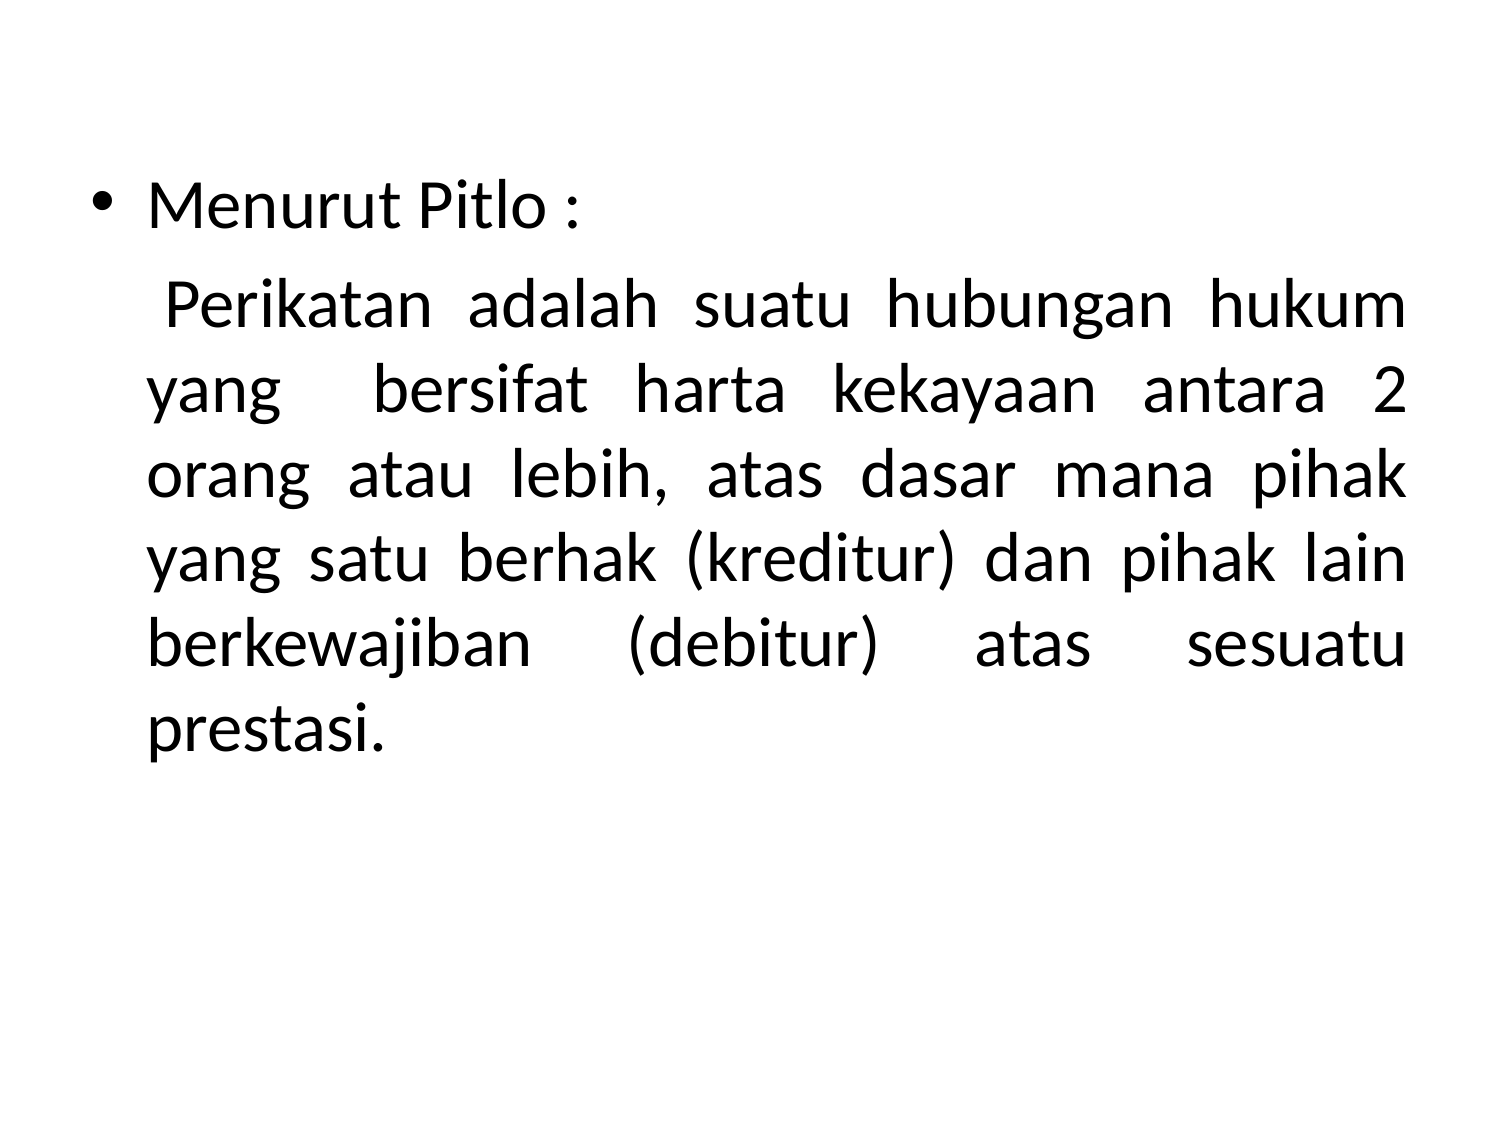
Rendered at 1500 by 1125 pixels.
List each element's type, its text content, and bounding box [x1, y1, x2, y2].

list Menurut Pitlo : Perikatan adalah suatu hubungan hukum yang bersifat harta kekayaan antara 2 orang atau lebih, atas dasar mana pihak yang satu berhak (kreditur) dan pihak lain berkewajiban (debitur) atas sesuatu prestasi. [75, 149, 1425, 1000]
